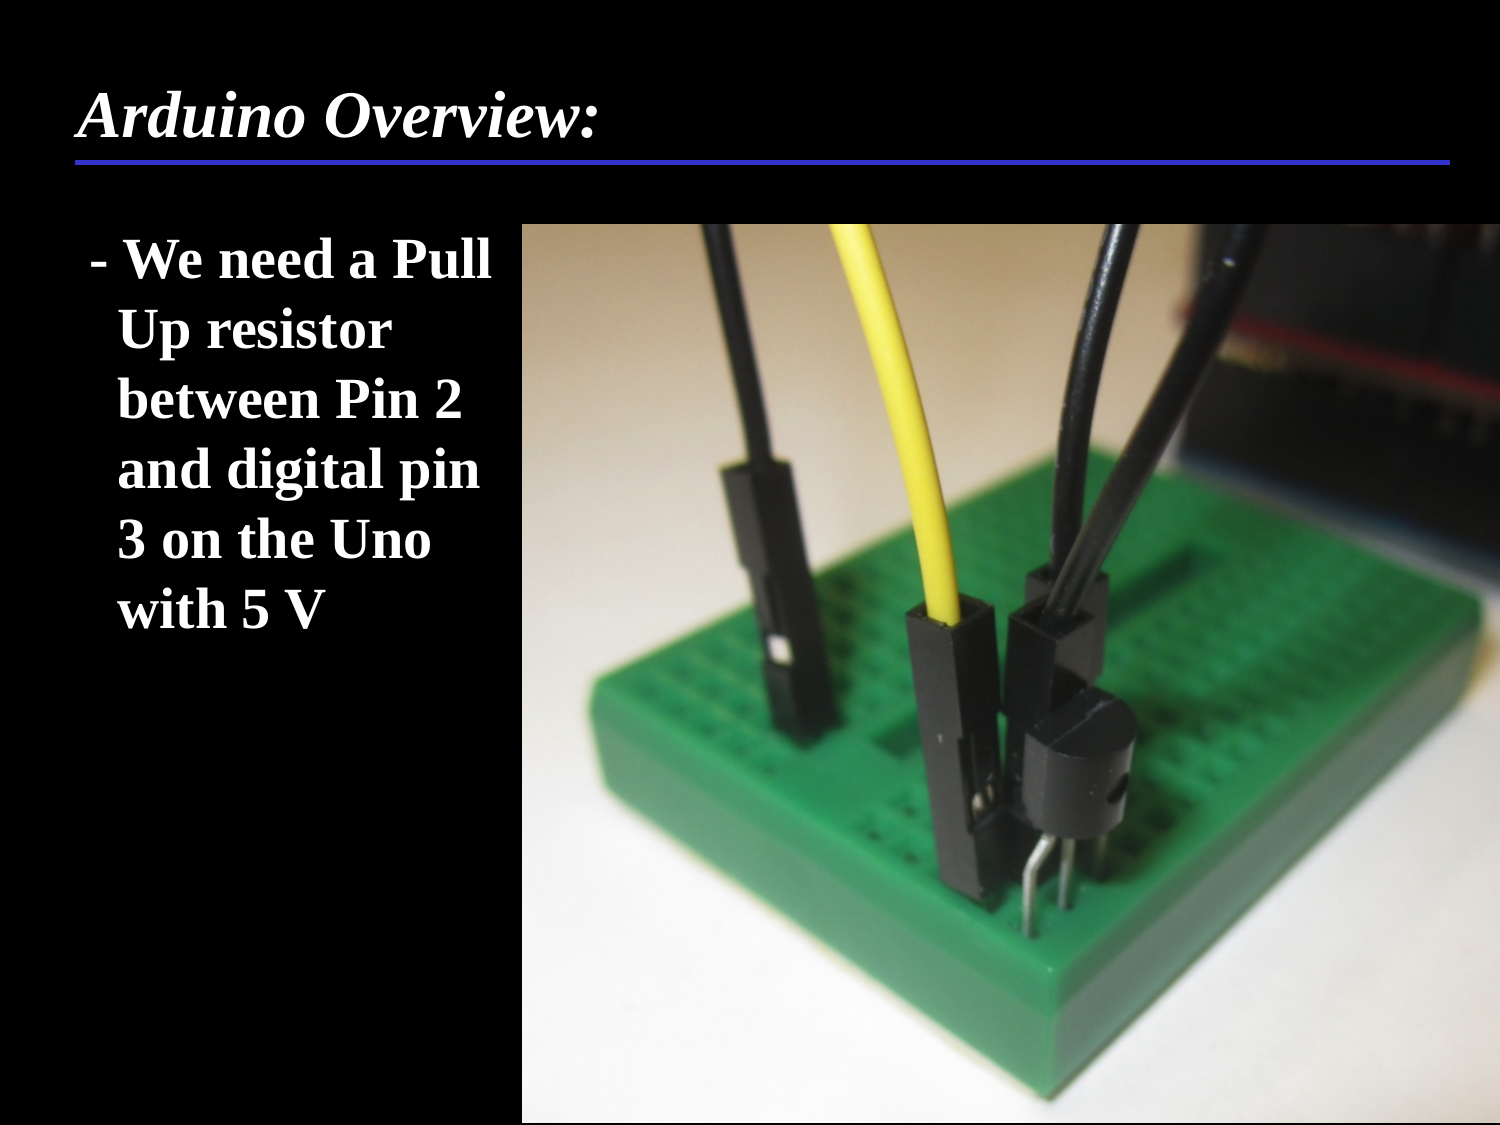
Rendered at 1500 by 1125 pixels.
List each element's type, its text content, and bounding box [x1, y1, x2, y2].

picture [522, 224, 1500, 1124]
text_box Arduino Overview: [62, 62, 1175, 158]
text_box - We need a Pull Up resistor between Pin 2 and digital pin 3 on the Uno with 5 V [74, 212, 525, 648]
